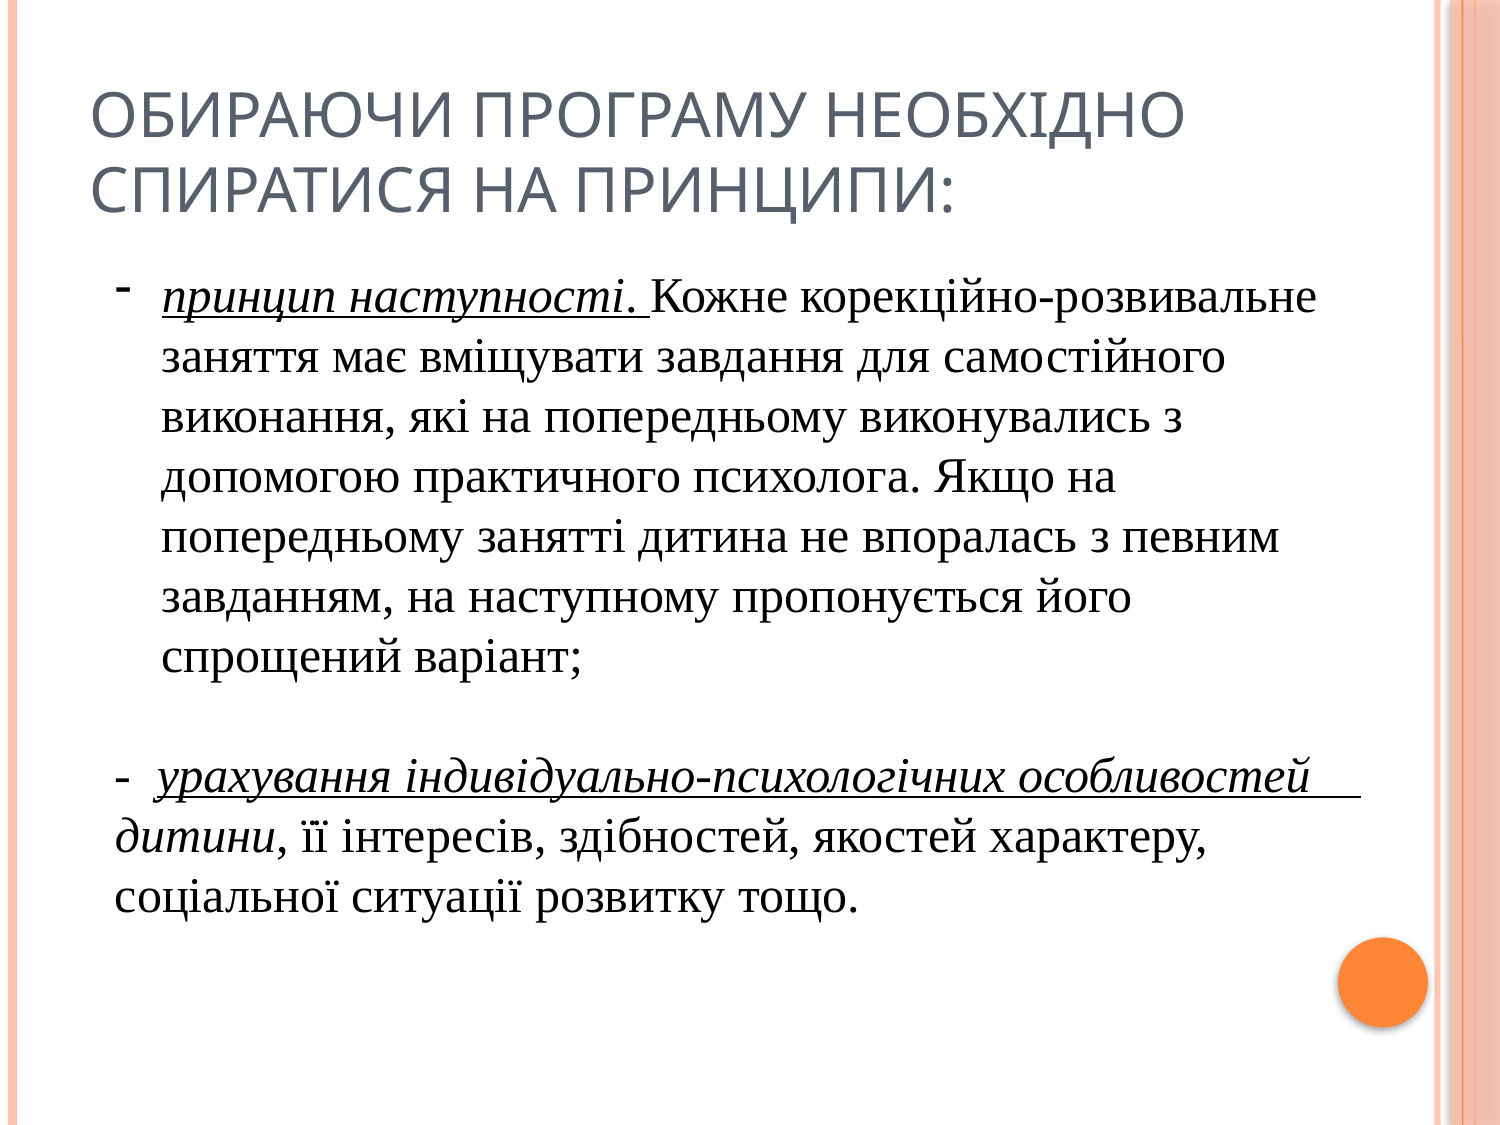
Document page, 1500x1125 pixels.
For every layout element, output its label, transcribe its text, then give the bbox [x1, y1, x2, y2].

text_box принцип наступності. Кожне корекційно-розвивальне заняття має вміщувати завдання для самостійного виконання, які на попередньому виконувались з допомогою практичного психолога. Якщо на попередньому занятті дитина не впоралась з певним завданням, на наступному пропонується його спрощений варіант; - урахування індивідуально-психологічних особливостей дитини, її інтересів, здібностей, якостей характеру, соціальної ситуації розвитку тощо. [100, 255, 1400, 931]
title Обираючи програму необхідно спиратися на принципи: [75, 45, 1300, 233]
